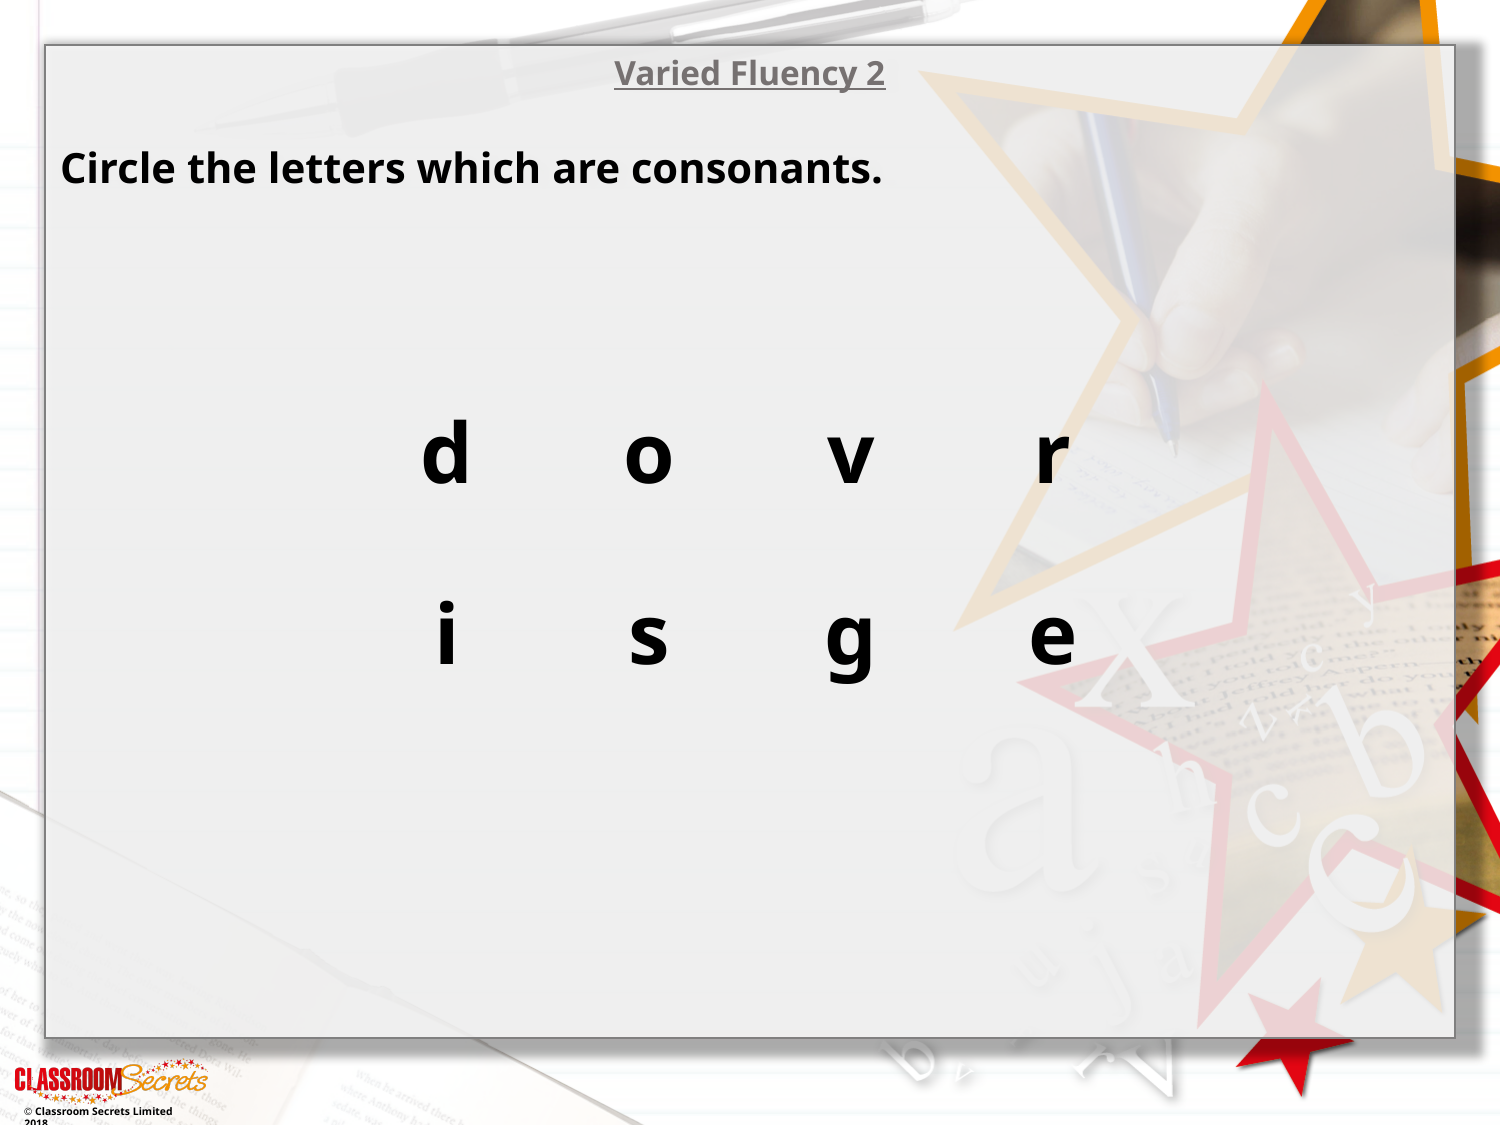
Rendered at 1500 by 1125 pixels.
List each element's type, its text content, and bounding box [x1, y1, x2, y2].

table_header r [952, 360, 1154, 541]
text_box Varied Fluency 2 Circle the letters which are consonants. [44, 44, 1456, 1039]
picture [0, 0, 1500, 1125]
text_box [9, 1058, 213, 1125]
table_cell g [750, 541, 952, 723]
table_cell e [952, 541, 1154, 723]
table_header v [750, 360, 952, 541]
table_cell s [548, 541, 750, 723]
table_header d [346, 360, 548, 541]
table_cell i [346, 541, 548, 723]
table_header o [548, 360, 750, 541]
